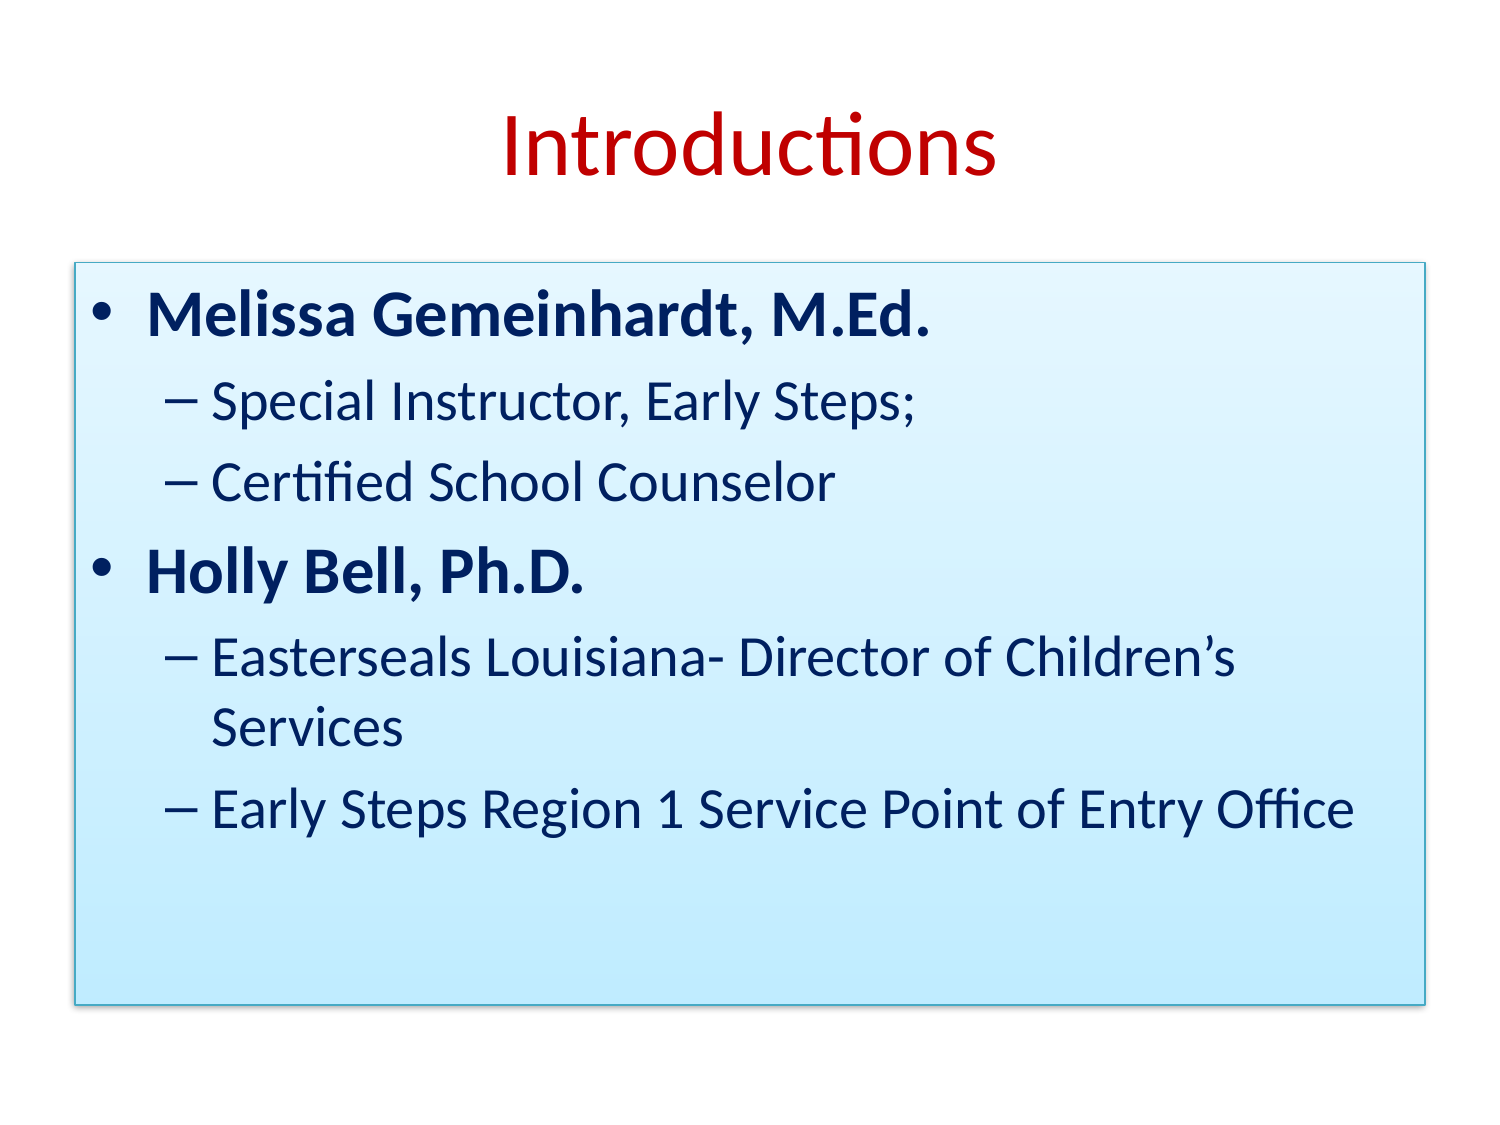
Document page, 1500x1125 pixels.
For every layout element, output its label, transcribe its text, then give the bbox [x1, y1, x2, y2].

title Introductions [75, 45, 1425, 233]
list Melissa Gemeinhardt, M.Ed. Special Instructor, Early Steps; Certified School Counselor Holly Bell, Ph.D. Easterseals Louisiana- Director of Children’s Services Early Steps Region 1 Service Point of Entry Office [74, 262, 1426, 1006]
